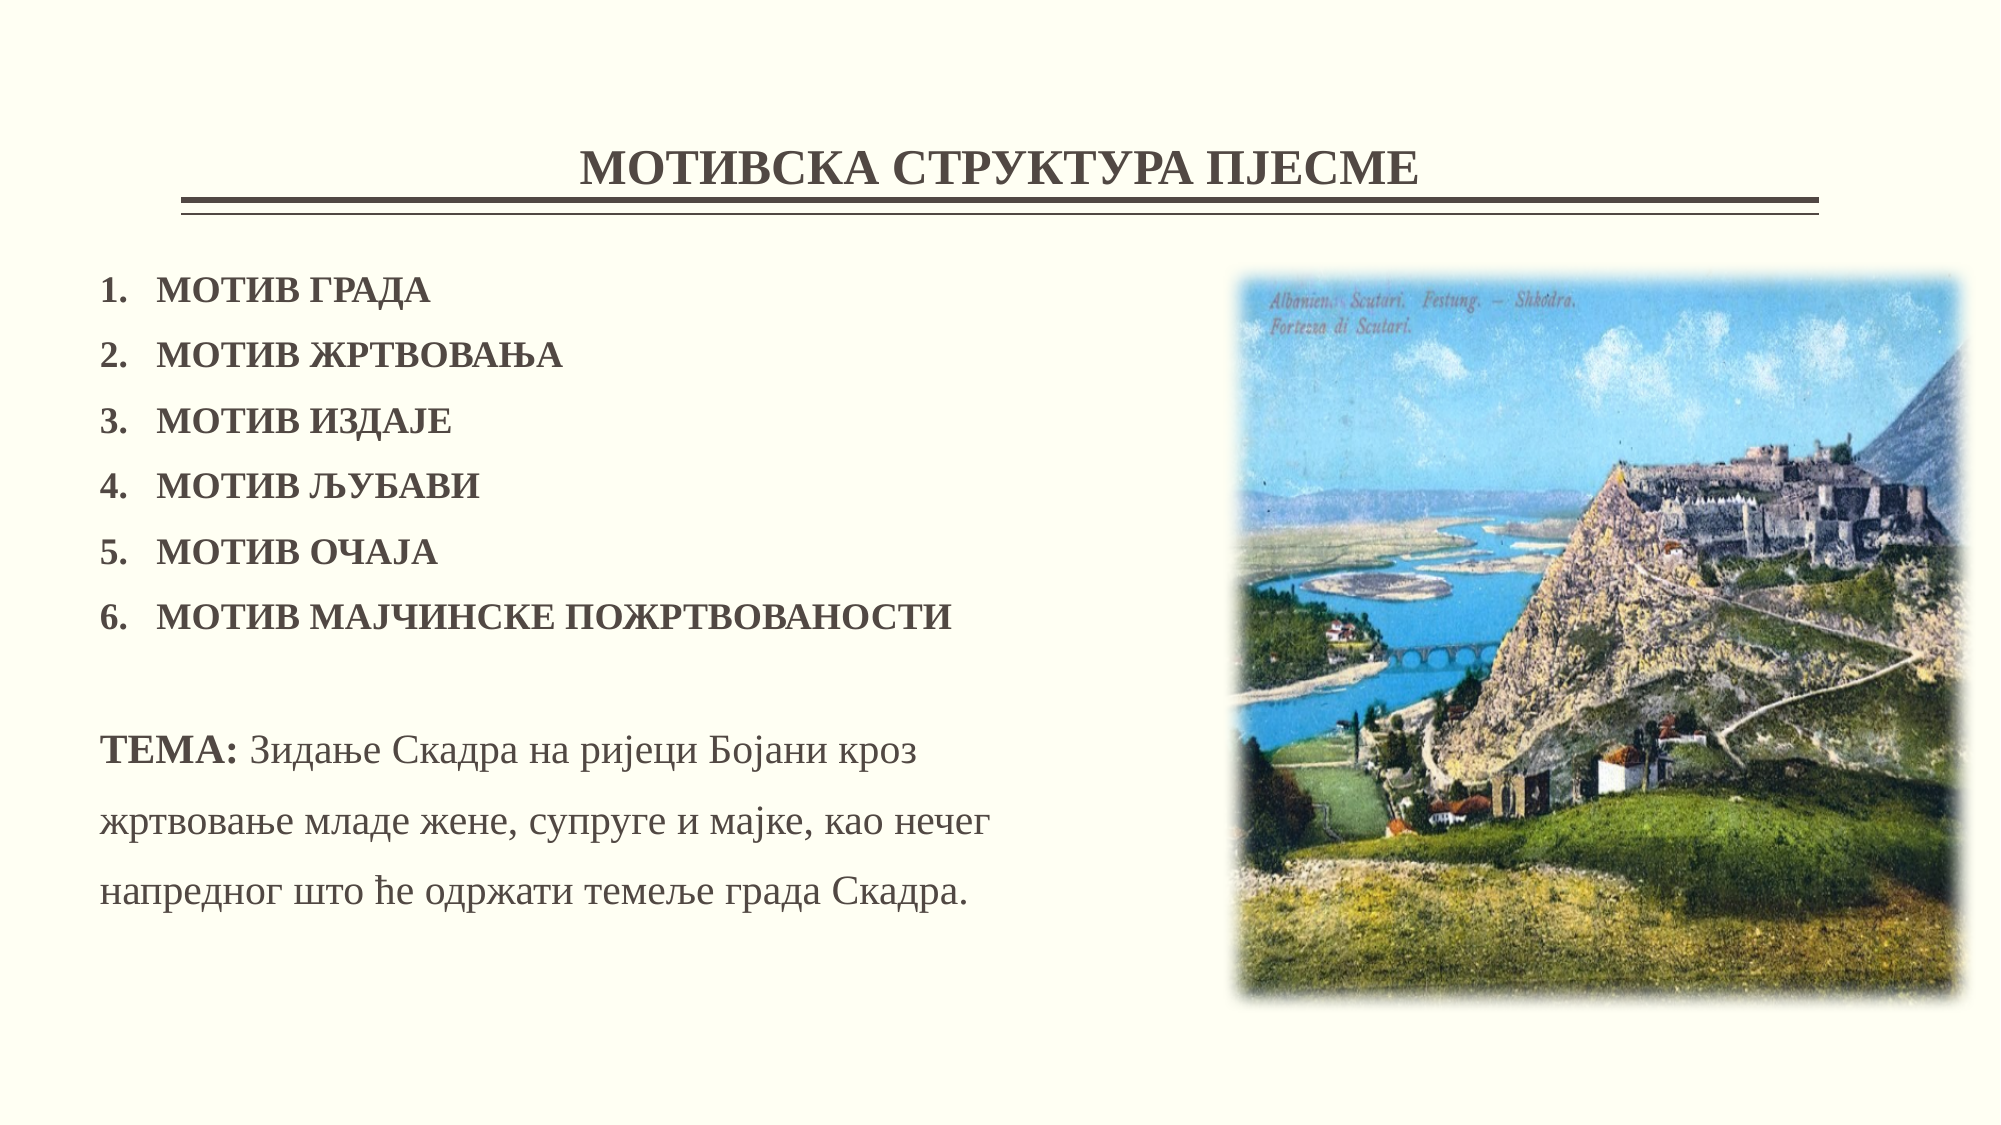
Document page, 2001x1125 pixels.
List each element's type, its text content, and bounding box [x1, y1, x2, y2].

title МОТИВСКА СТРУКТУРА ПЈЕСМЕ [181, 22, 1819, 203]
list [1223, 262, 1976, 1013]
list МОТИВ ГРАДА МОТИВ ЖРТВОВАЊА МОТИВ ИЗДАЈЕ МОТИВ ЉУБАВИ МОТИВ ОЧАЈА МОТИВ МАЈЧИНСКЕ ПОЖРТВОВАНОСТИ ТЕМА: Зидање Скадра на ријеци Бојани кроз жртвовање младе жене, супруге и мајке, као нечег напредног што ће одржати темеље града Скадра. [99, 262, 1192, 1013]
